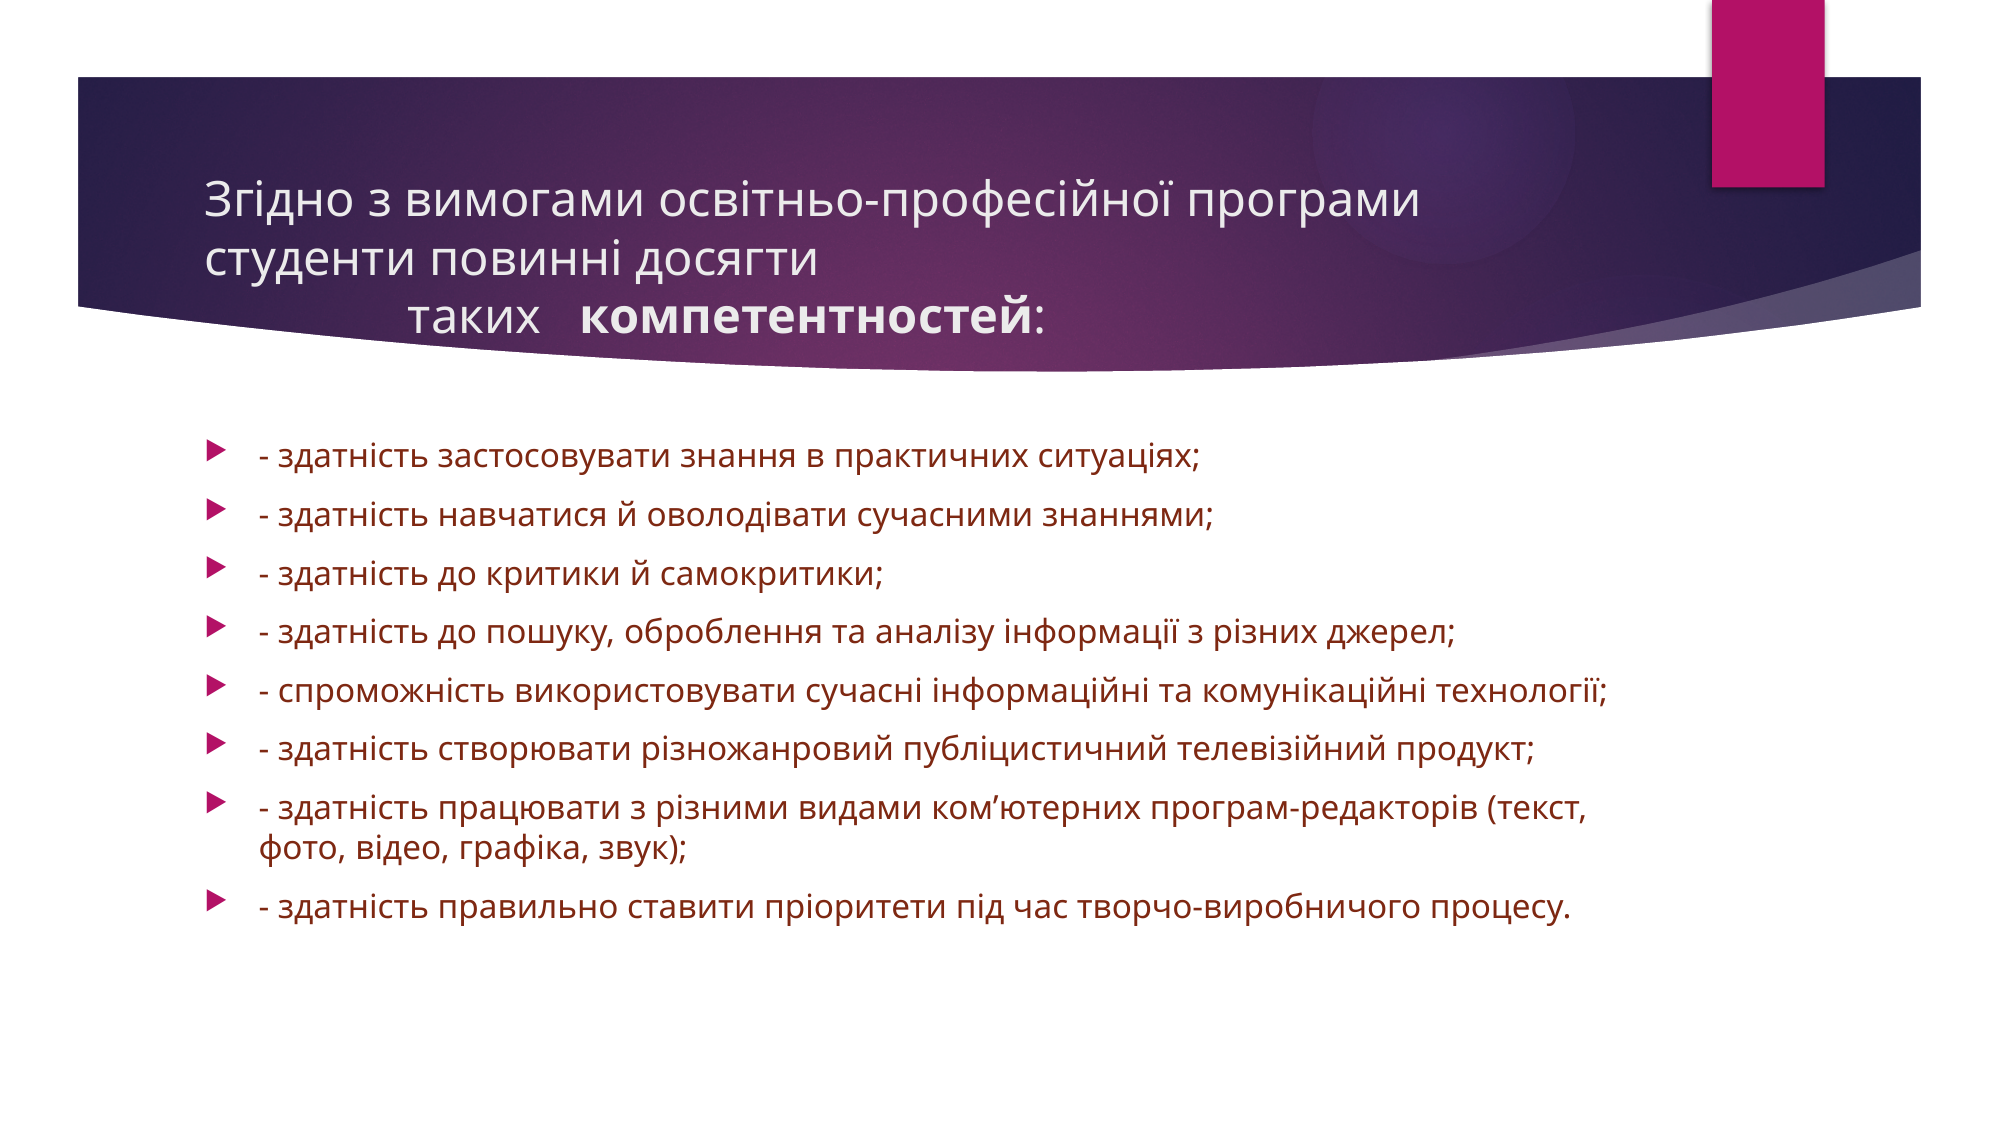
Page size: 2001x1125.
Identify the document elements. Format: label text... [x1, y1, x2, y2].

list - здатність застосовувати знання в практичних ситуаціях; - здатність навчатися й оволодівати сучасними знаннями; - здатність до критики й самокритики; - здатність до пошуку, оброблення та аналізу інформації з різних джерел; - спроможність використовувати сучасні інформаційні та комунікаційні технології; - здатність створювати різножанровий публіцистичний телевізійний продукт; - здатність працювати з різними видами ком’ютерних програм-редакторів (текст, фото, відео, графіка, звук); - здатність правильно ставити пріоритети під час творчо-виробничого процесу. [189, 427, 1638, 988]
title Згідно з вимогами освітньо-професійної програми студенти повинні досягти таких компетентностей: [189, 159, 1627, 411]
